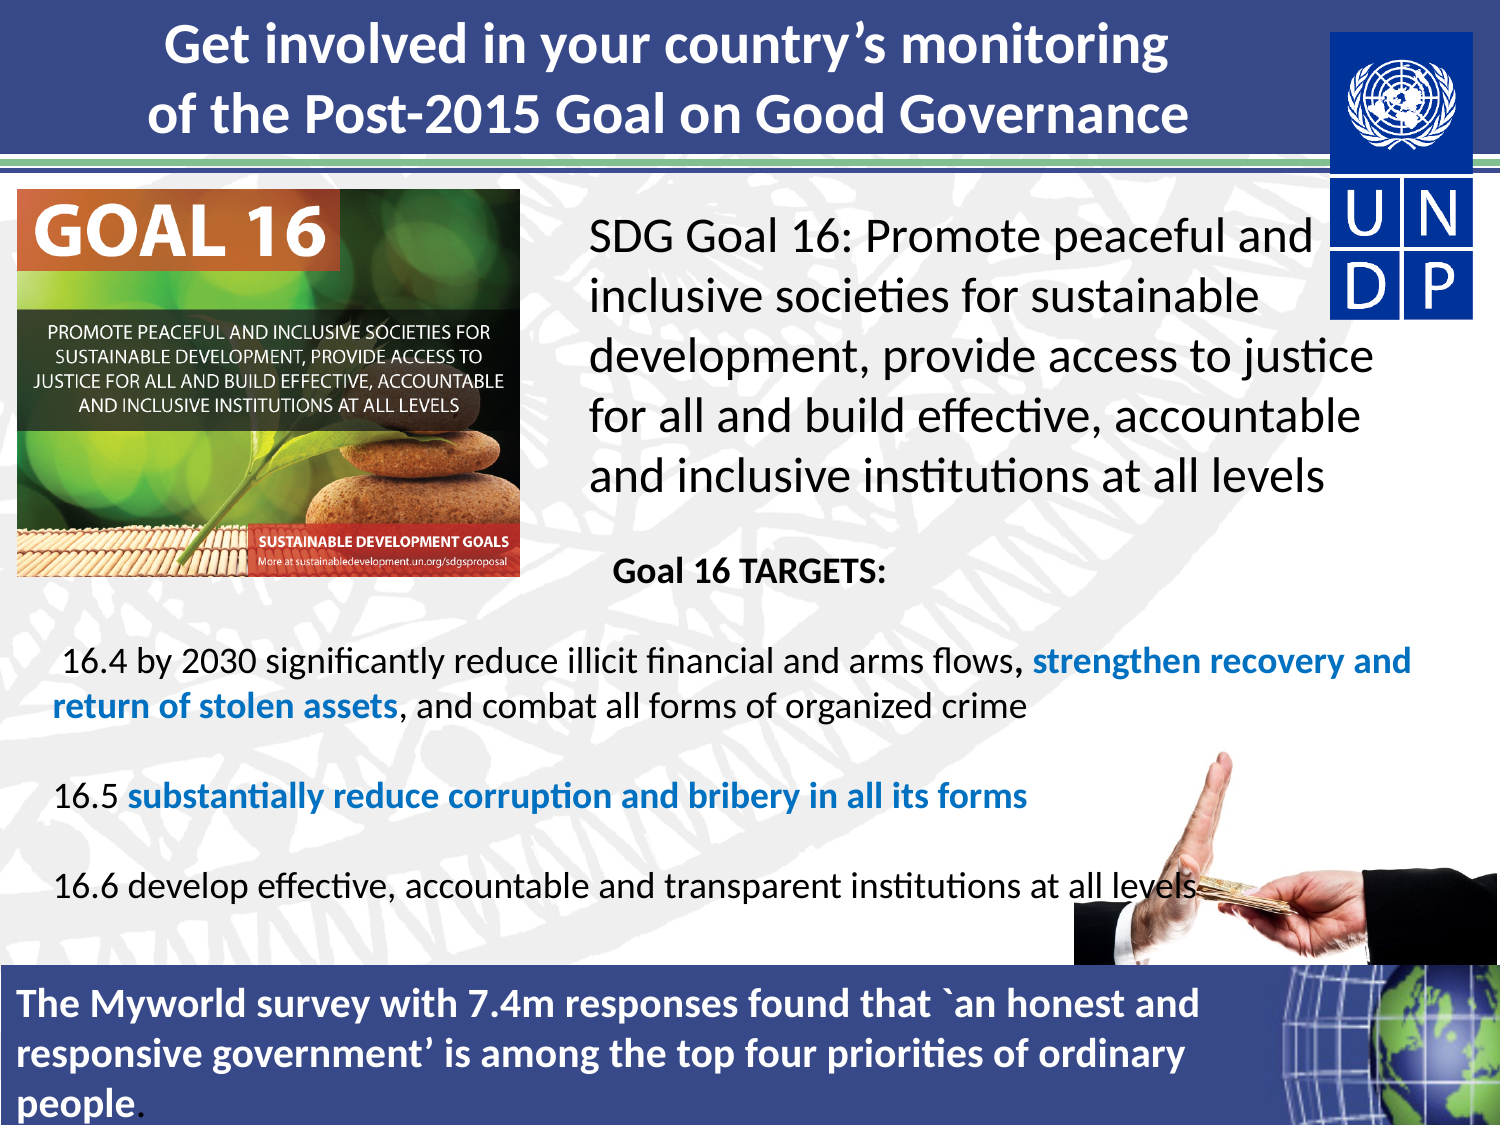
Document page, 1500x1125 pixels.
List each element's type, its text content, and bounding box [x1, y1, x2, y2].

picture [1330, 31, 1473, 320]
picture [17, 189, 520, 577]
text_box SDG Goal 16: Promote peaceful and inclusive societies for sustainable development, provide access to justice for all and build effective, accountable and inclusive institutions at all levels [574, 194, 1497, 570]
text_box [714, 65, 1325, 149]
text_box [521, 189, 1325, 538]
text_box Get involved in your country’s monitoring of the Post-2015 Goal on Good Governance [0, 0, 1500, 146]
text_box Goal 16 TARGETS: 16.4 by 2030 significantly reduce illicit financial and arms flows, strengthen recovery and return of stolen assets, and combat all forms of organized crime 16.5 substantially reduce corruption and bribery in all its forms 16.6 develop effective, accountable and transparent institutions at all levels [37, 538, 1463, 959]
picture [0, 735, 1500, 1125]
